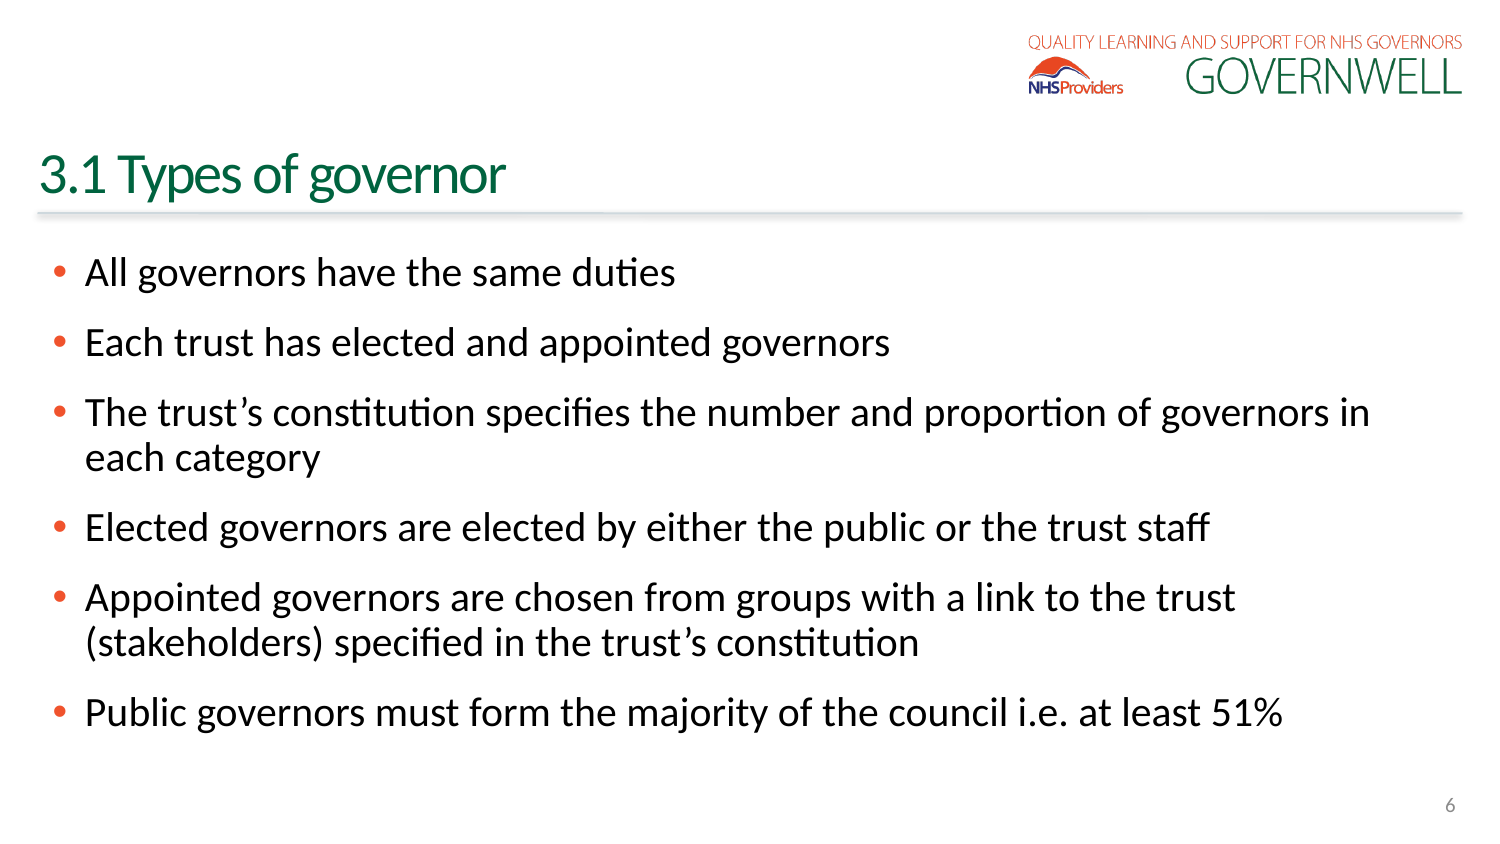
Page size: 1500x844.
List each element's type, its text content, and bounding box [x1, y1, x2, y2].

picture [1025, 32, 1463, 99]
slide_number 6 [1074, 782, 1471, 827]
list All governors have the same duties Each trust has elected and appointed governors The trust’s constitution specifies the number and proportion of governors in each category Elected governors are elected by either the public or the trust staff Appointed governors are chosen from groups with a link to the trust (stakeholders) specified in the trust’s constitution Public governors must form the majority of the council i.e. at least 51% [37, 243, 1461, 762]
title 3.1 Types of governor [23, 127, 1447, 191]
